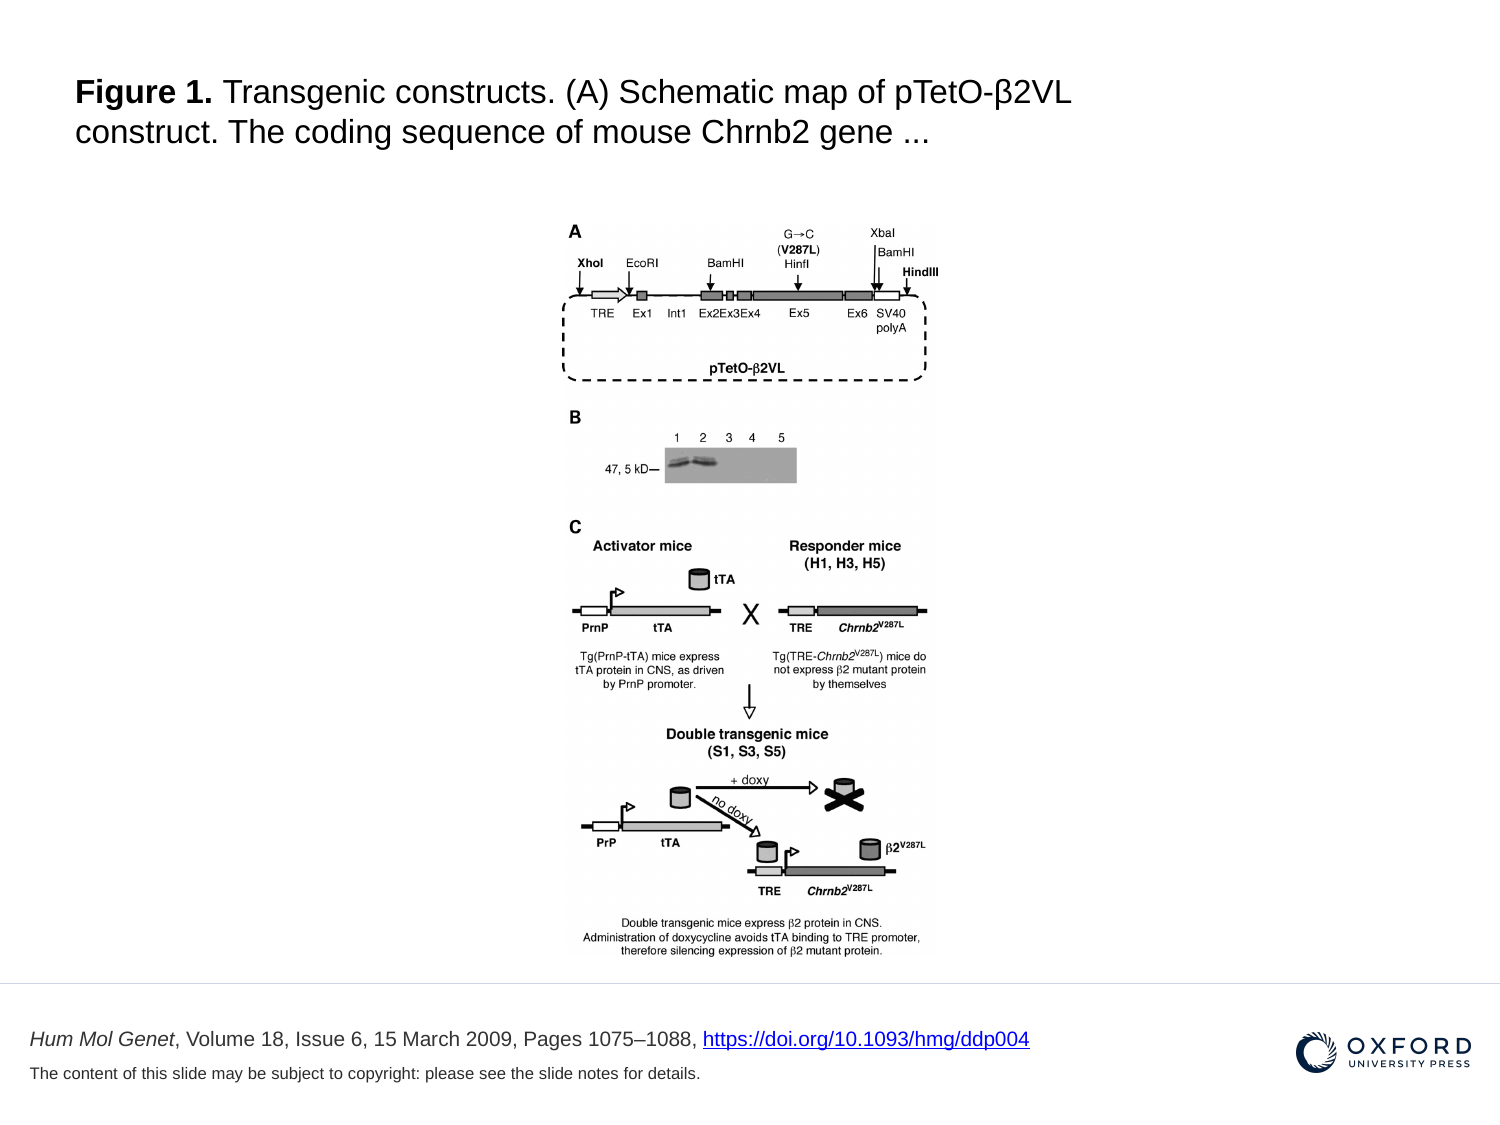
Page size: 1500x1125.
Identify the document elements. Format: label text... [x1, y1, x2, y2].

picture [1296, 1032, 1471, 1073]
title Figure 1. Transgenic constructs. (A) Schematic map of pTetO-β2VL construct. The coding sequence of mouse Chrnb2 gene ... [75, 69, 1078, 171]
picture [562, 224, 938, 957]
footer Hum Mol Genet, Volume 18, Issue 6, 15 March 2009, Pages 1075–1088, https://doi.org/10.1093/hmg/ddp004 The content of this slide may be subject to copyright: please see the slide notes for details. [0, 983, 1260, 1125]
